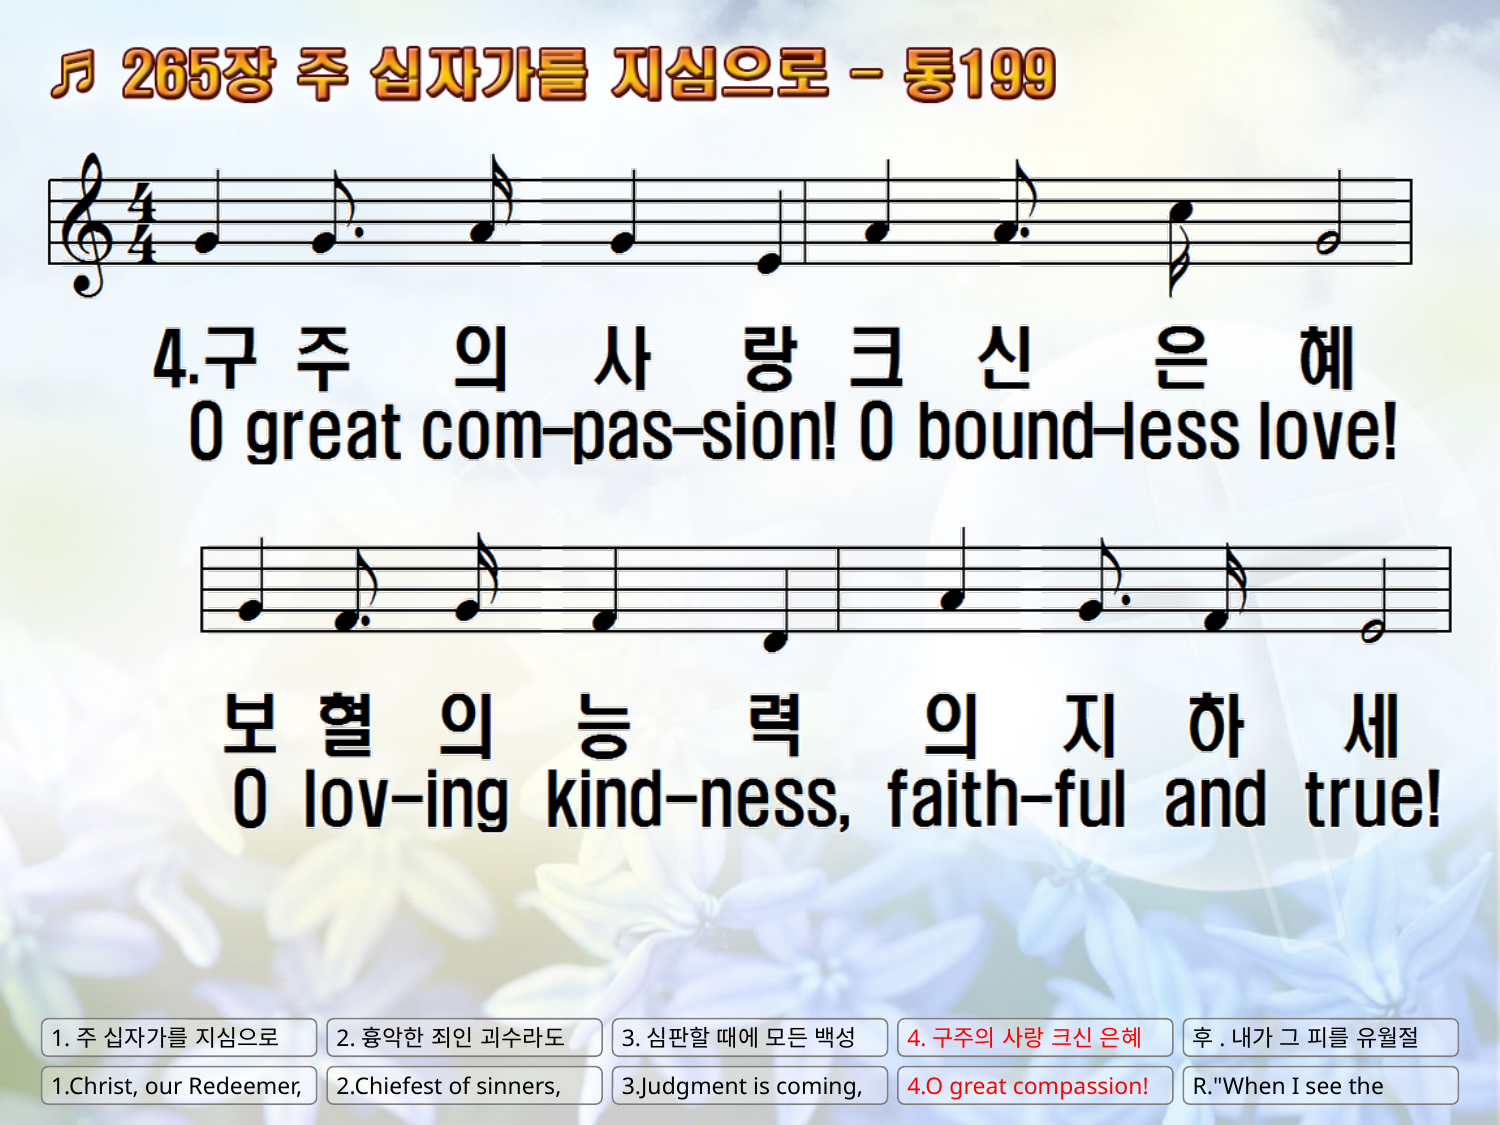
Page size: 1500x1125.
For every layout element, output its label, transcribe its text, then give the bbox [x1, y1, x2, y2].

text_box 4.구주의 사랑 크신 은혜 [897, 1018, 1173, 1057]
text_box 후.내가 그 피를 유월절 [1183, 1018, 1459, 1057]
picture [0, 0, 1500, 1125]
text_box 2.Chiefest of sinners, [327, 1066, 603, 1105]
text_box 3.심판할 때에 모든 백성 [612, 1018, 888, 1057]
text_box 4.O great compassion! [897, 1066, 1173, 1105]
text_box R."When I see the [1183, 1066, 1459, 1105]
text_box 1.Christ, our Redeemer, [41, 1066, 317, 1105]
text_box 2.흉악한 죄인 괴수라도 [327, 1018, 603, 1057]
text_box 3.Judgment is coming, [612, 1066, 888, 1105]
text_box 1.주 십자가를 지심으로 [41, 1018, 317, 1057]
